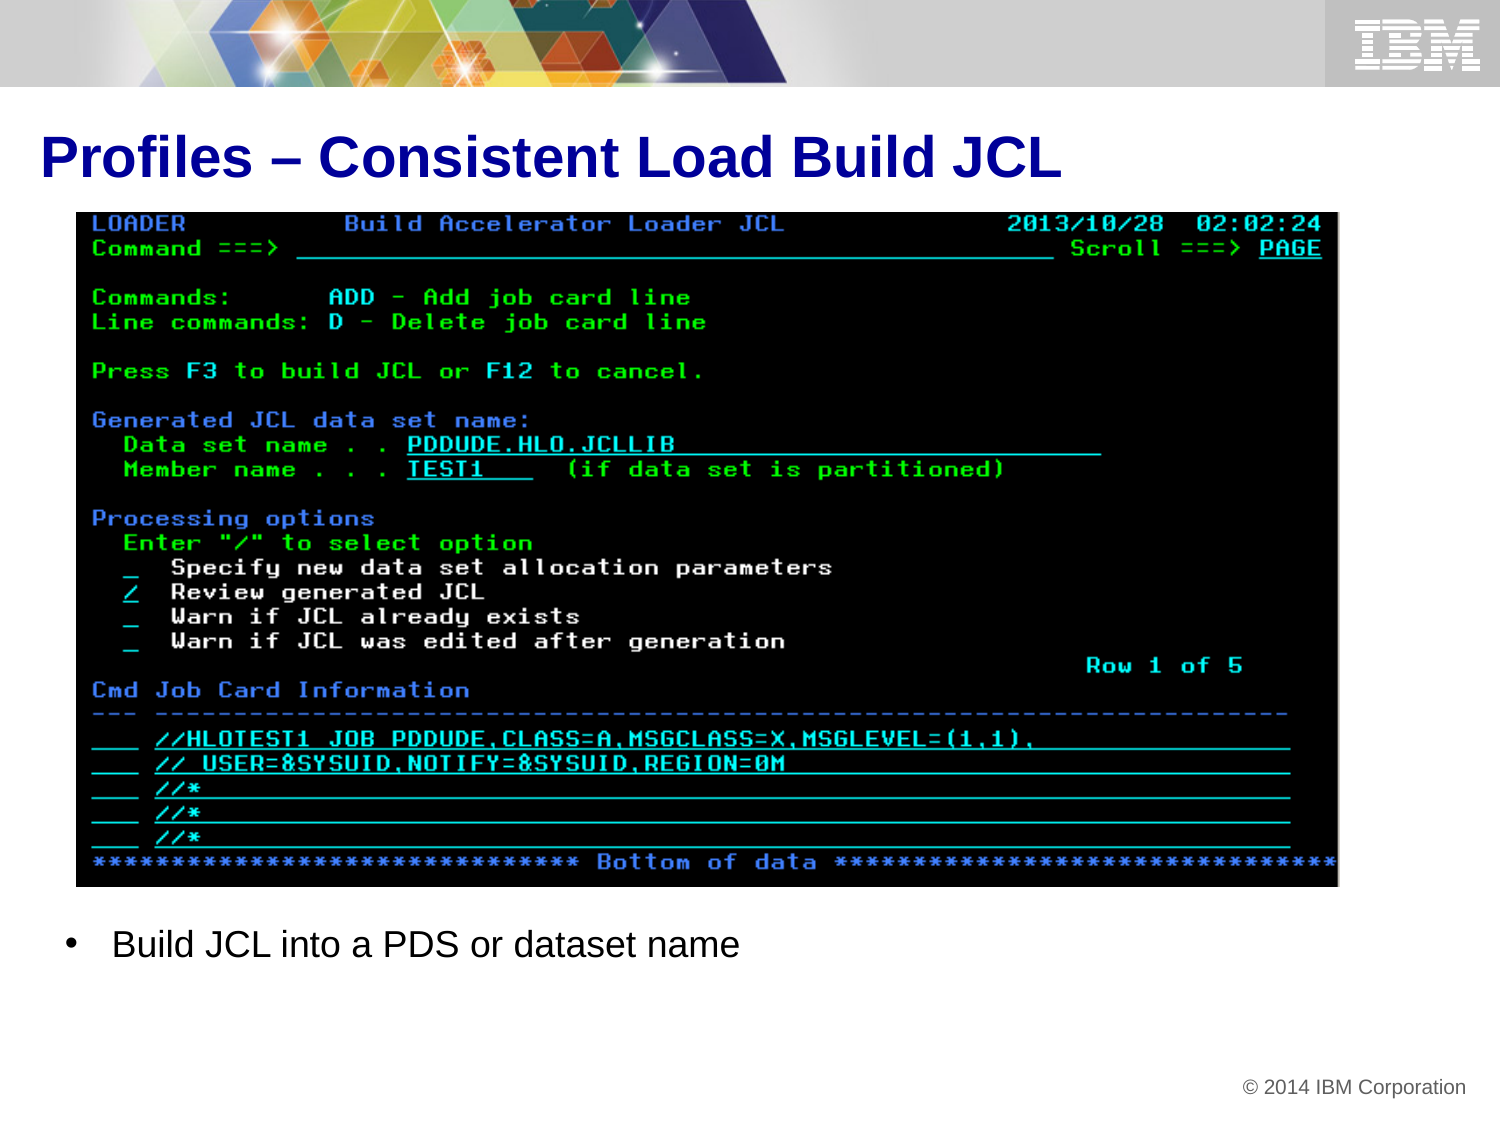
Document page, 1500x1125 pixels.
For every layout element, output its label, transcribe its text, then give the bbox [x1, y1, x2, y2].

title Profiles – Consistent Load Build JCL [25, 119, 1379, 202]
text_box Build JCL into a PDS or dataset name [50, 912, 1340, 1063]
picture [75, 212, 1340, 888]
picture [0, 0, 1325, 87]
